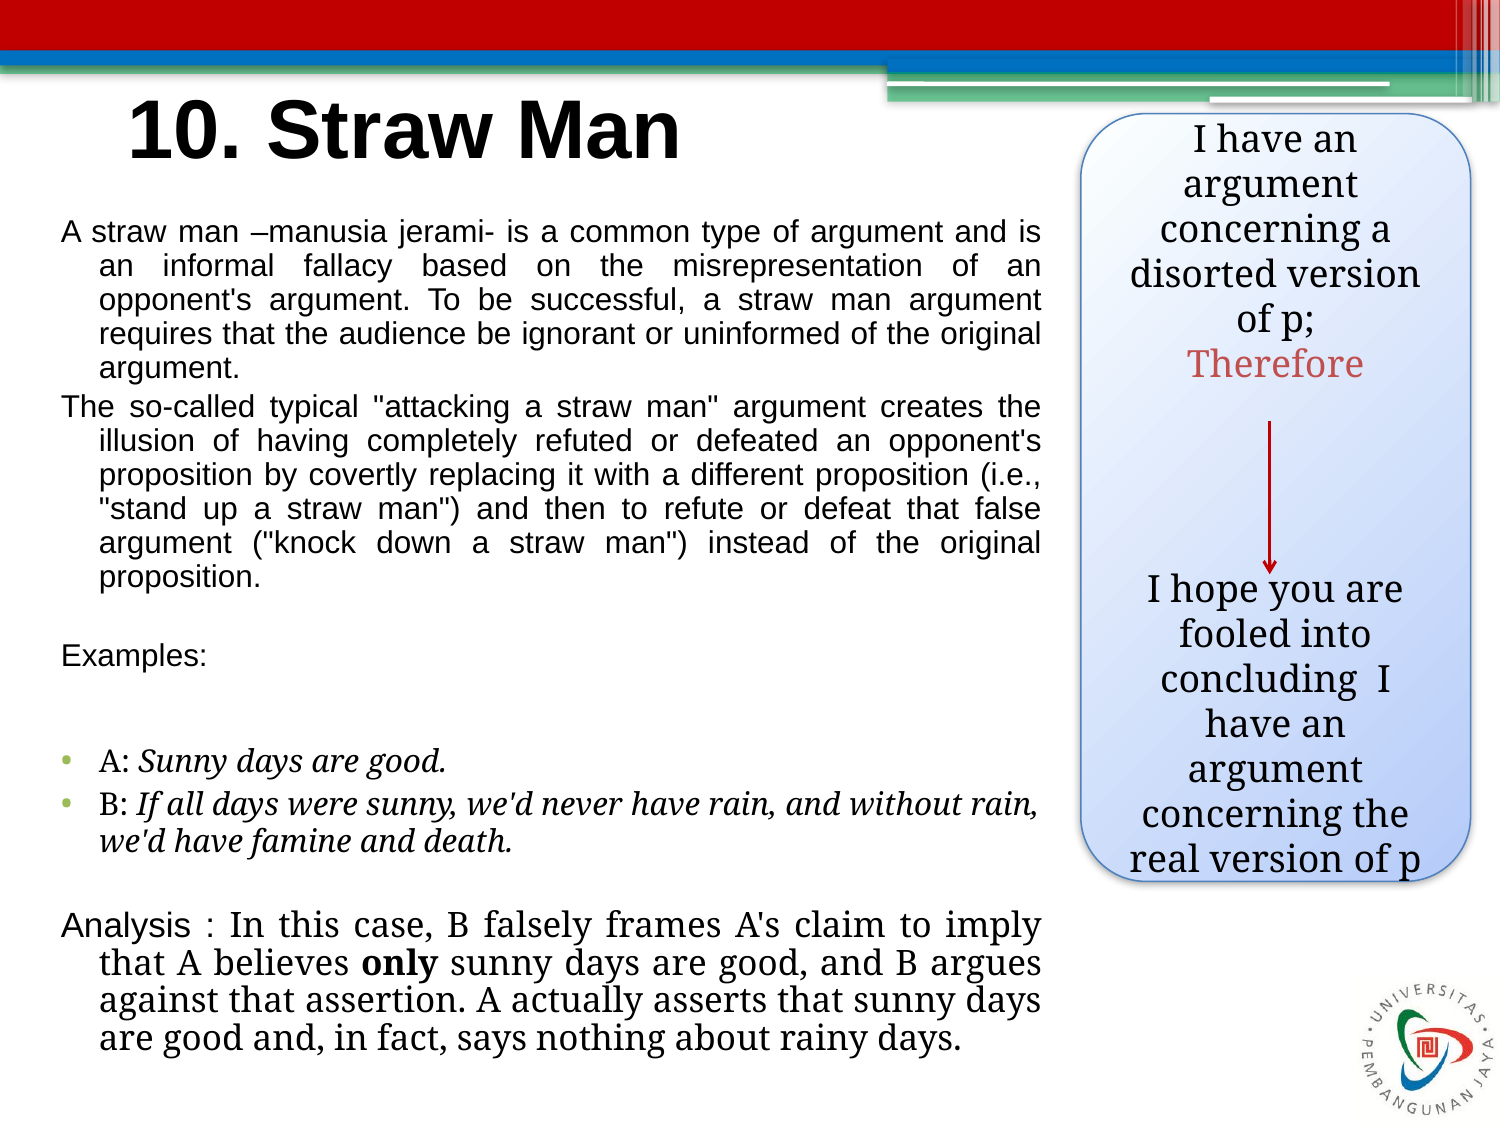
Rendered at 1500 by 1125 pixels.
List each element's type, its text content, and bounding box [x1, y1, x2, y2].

picture [1352, 975, 1500, 1125]
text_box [1080, 113, 1471, 882]
title 10. Straw Man [112, 50, 1388, 200]
list A straw man –manusia jerami- is a common type of argument and is an informal fallacy based on the misrepresentation of an opponent's argument. To be successful, a straw man argument requires that the audience be ignorant or uninformed of the original argument. The so-called typical "attacking a straw man" argument creates the illusion of having completely refuted or defeated an opponent's proposition by covertly replacing it with a different proposition (i.e., "stand up a straw man") and then to refute or defeat that false argument ("knock down a straw man") instead of the original proposition. Examples: A: Sunny days are good. B: If all days were sunny, we'd never have rain, and without rain, we'd have famine and death. Analysis : In this case, B falsely frames A's claim to imply that A believes only sunny days are good, and B argues against that assertion. A actually asserts that sunny days are good and, in fact, says nothing about rainy days. [29, 208, 1058, 1071]
